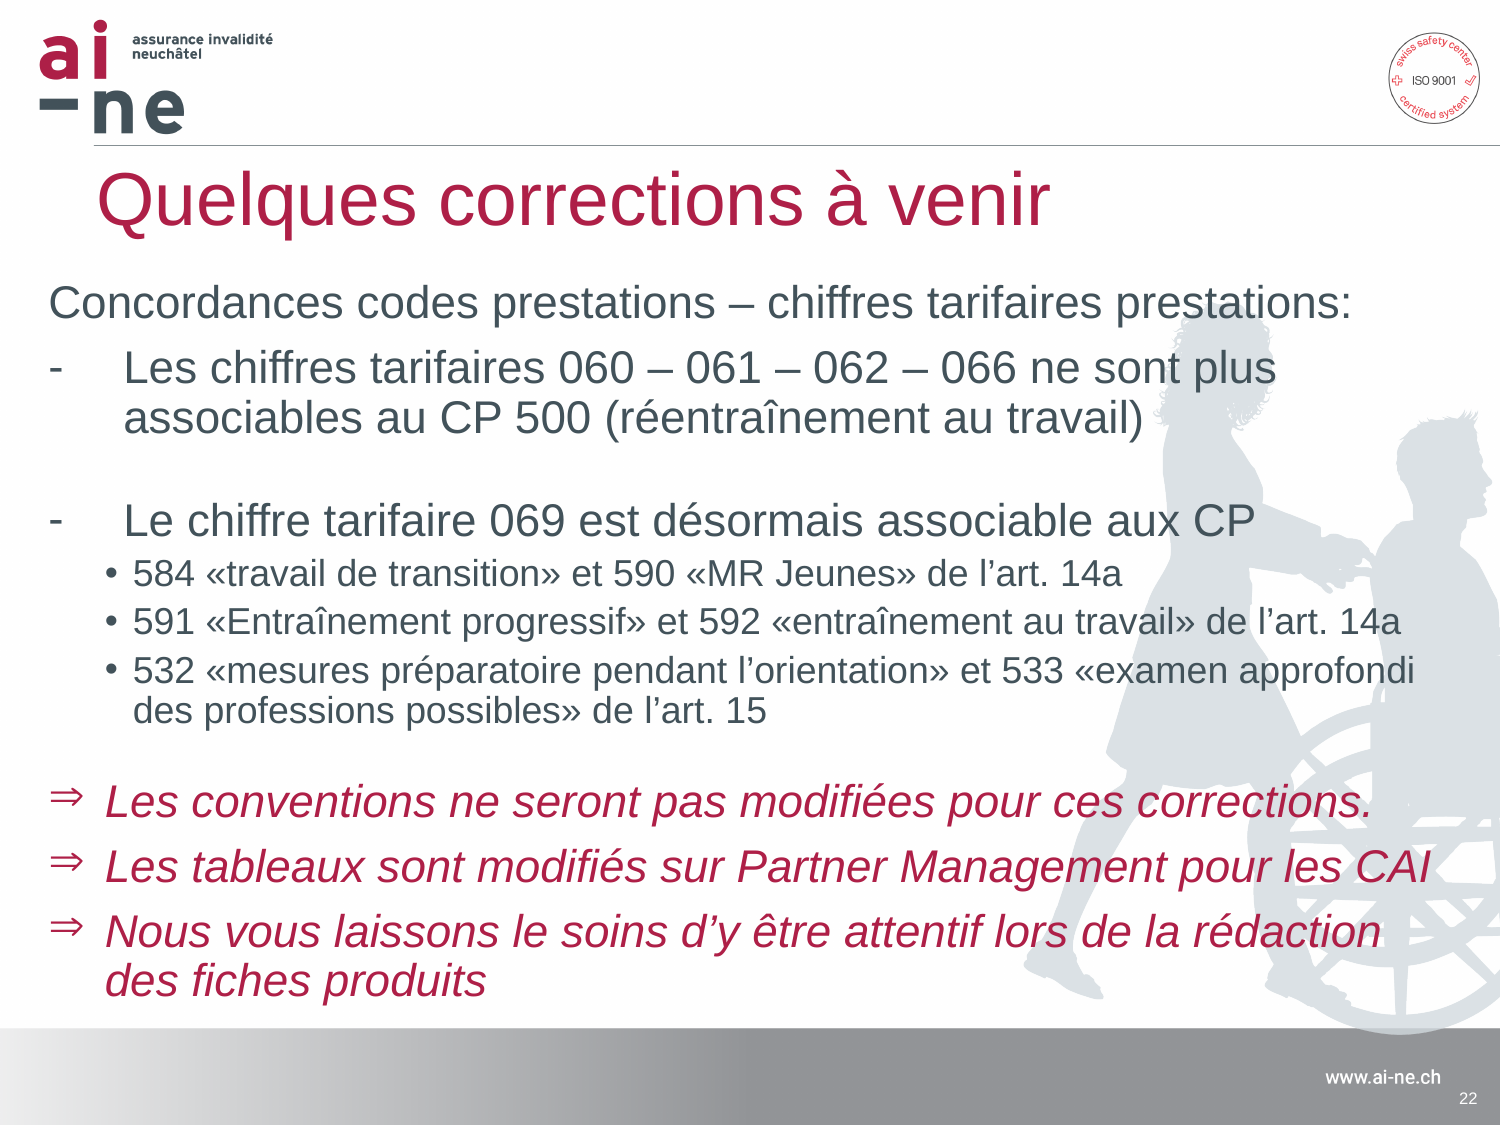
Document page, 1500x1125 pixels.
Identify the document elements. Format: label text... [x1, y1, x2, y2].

picture [0, 0, 1500, 1125]
list Concordances codes prestations – chiffres tarifaires prestations: Les chiffres tarifaires 060 – 061 – 062 – 066 ne sont plus associables au CP 500 (réentraînement au travail) Le chiffre tarifaire 069 est désormais associable aux CP 584 «travail de transition» et 590 «MR Jeunes» de l’art. 14a 591 «Entraînement progressif» et 592 «entraînement au travail» de l’art. 14a 532 «mesures préparatoire pendant l’orientation» et 533 «examen approfondi des professions possibles» de l’art. 15 Les conventions ne seront pas modifiées pour ces corrections. Les tableaux sont modifiés sur Partner Management pour les CAI Nous vous laissons le soins d’y être attentif lors de la rédaction des fiches produits [33, 271, 1482, 1024]
title Quelques corrections à venir [81, 153, 1408, 272]
